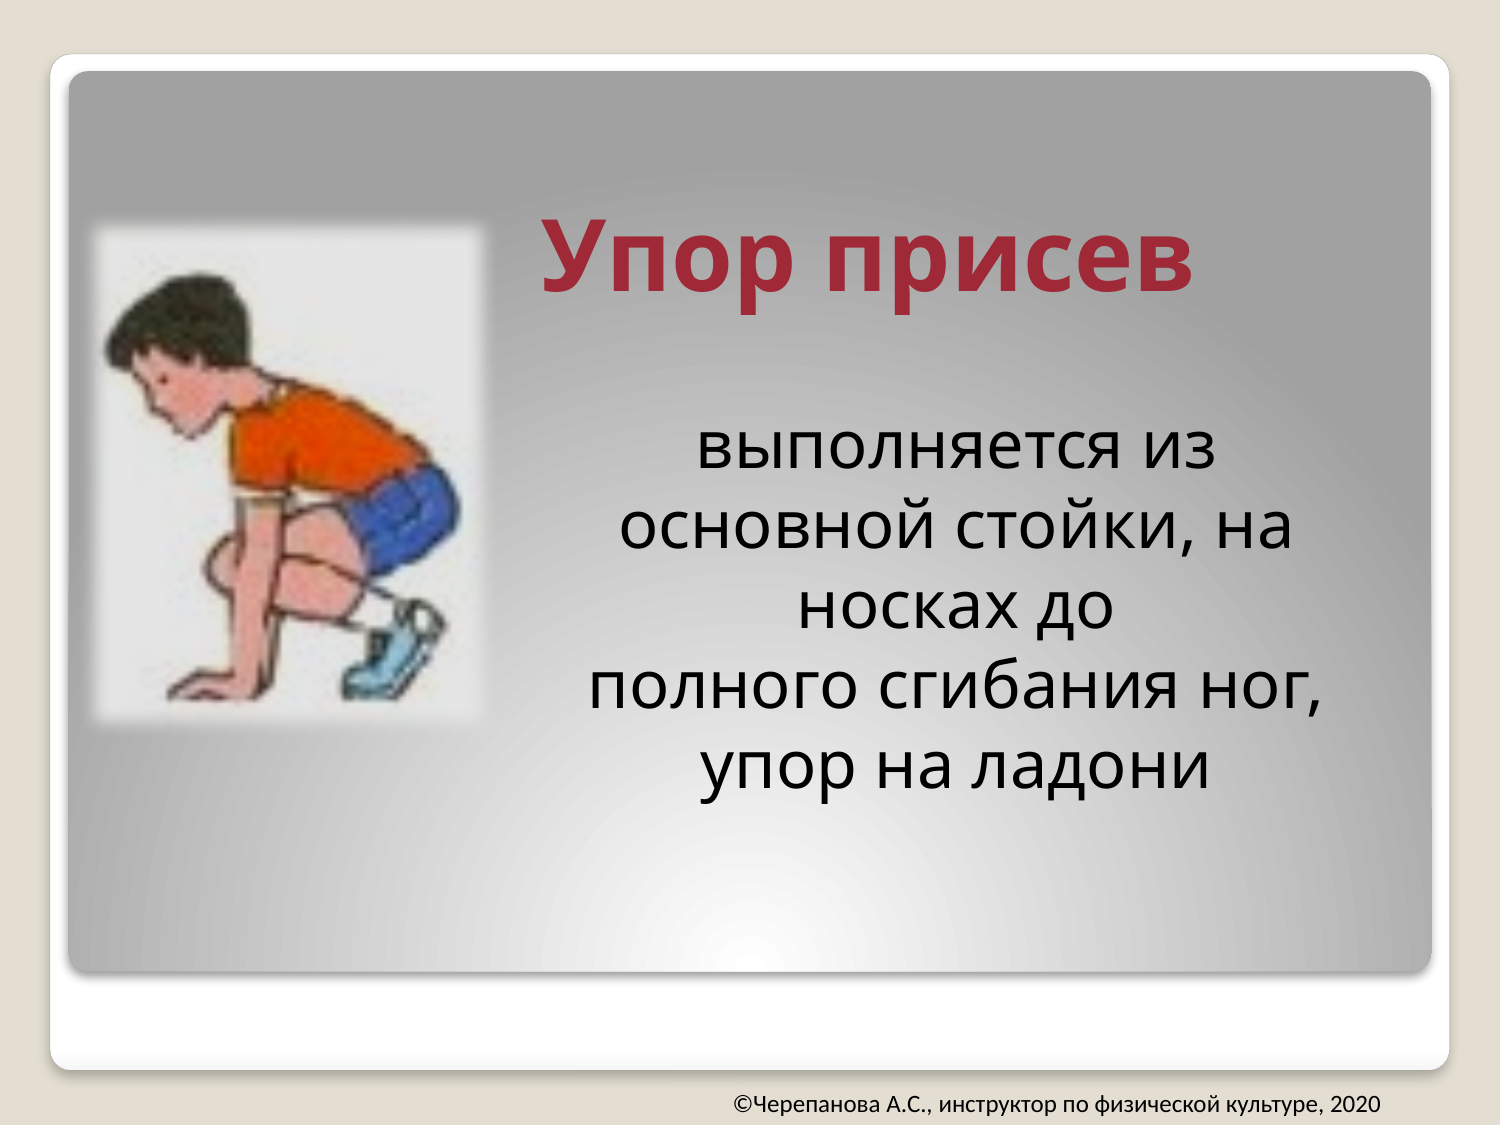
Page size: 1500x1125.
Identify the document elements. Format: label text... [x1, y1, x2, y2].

text_box ©Черепанова А.С., инструктор по физической культуре, 2020 [643, 1079, 1459, 1125]
text_box Упор присев выполняется из основной стойки, на носках до полного сгибания ног, упор на ладони [525, 184, 1388, 809]
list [76, 207, 501, 740]
